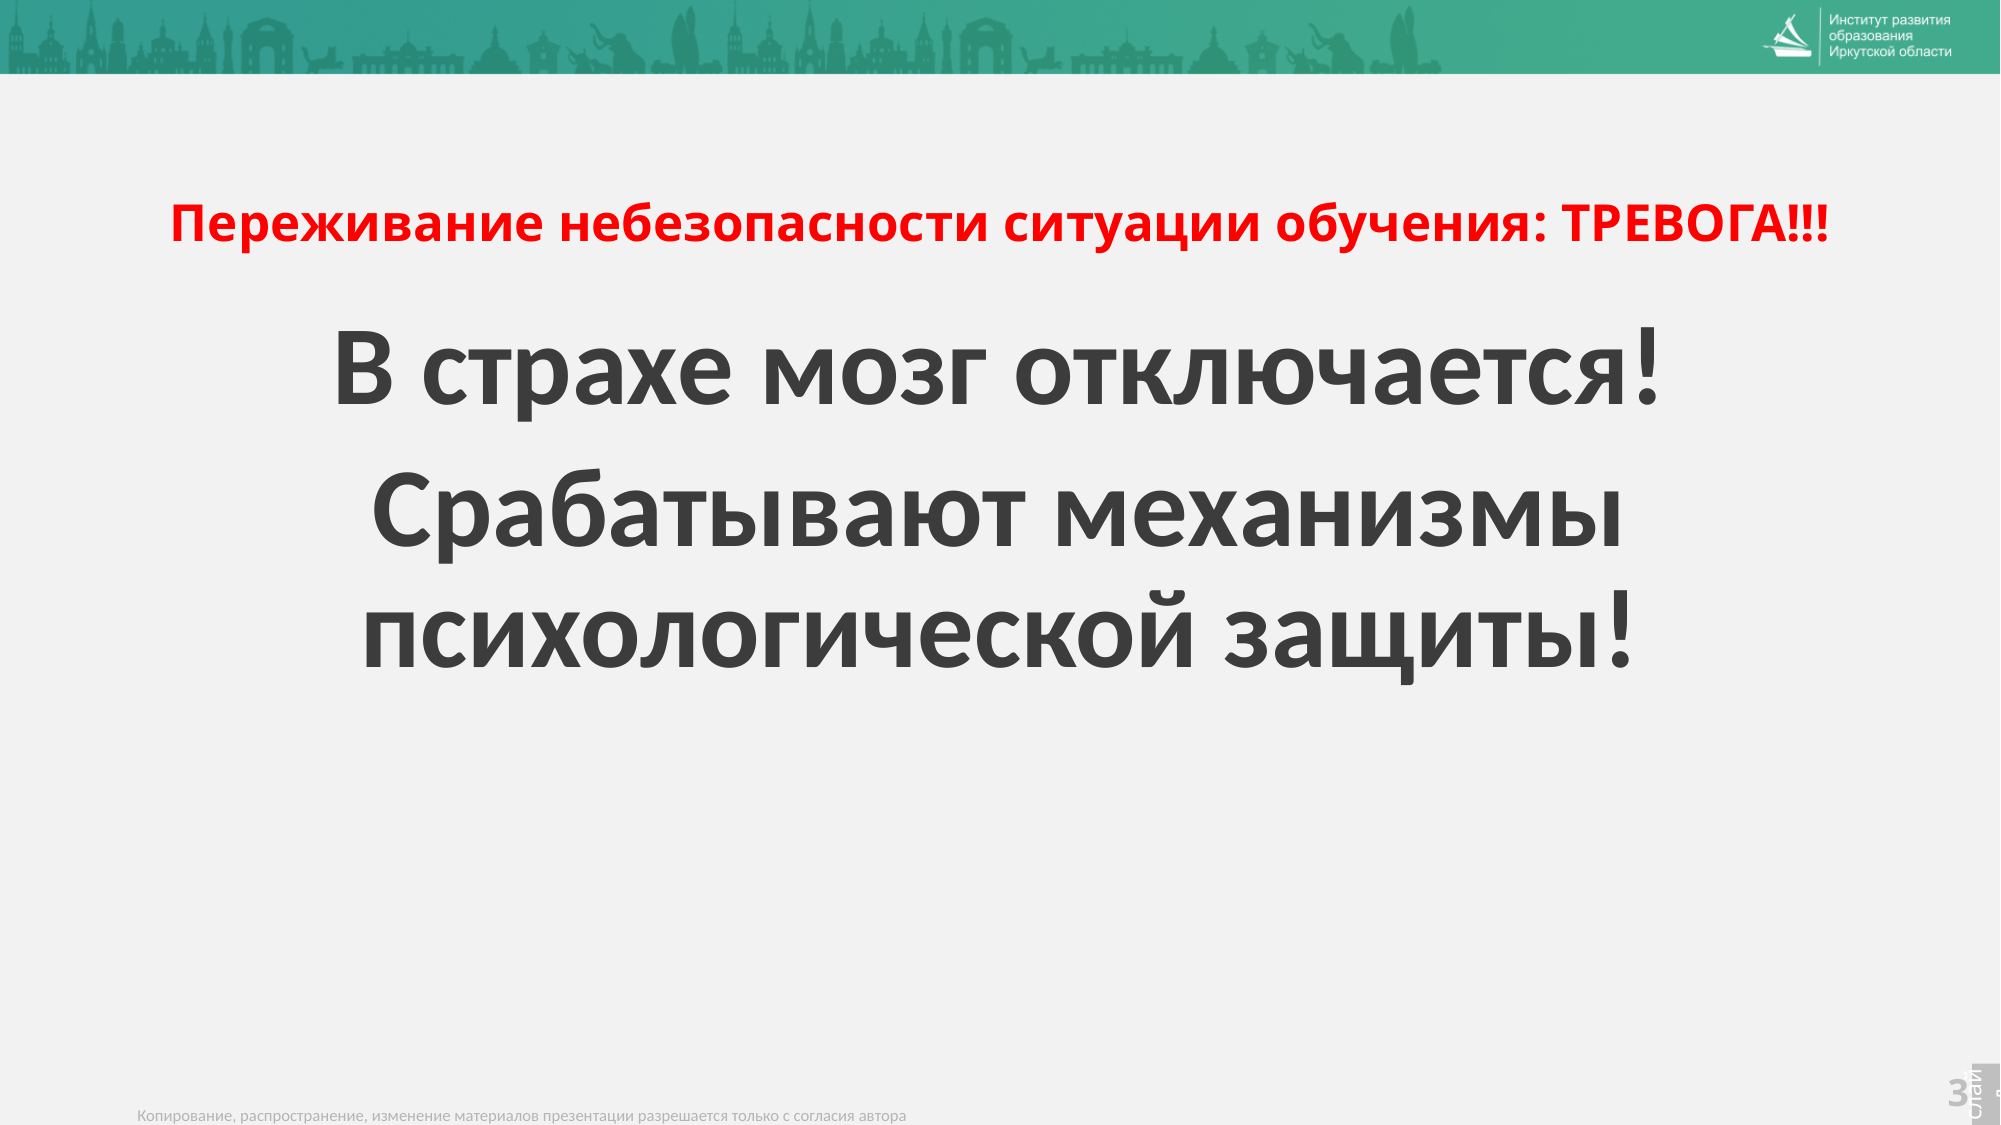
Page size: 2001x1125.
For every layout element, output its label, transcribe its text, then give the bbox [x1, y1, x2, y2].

list В страхе мозг отключается! Срабатывают механизмы психологической защиты! [137, 299, 1863, 1014]
picture [0, 0, 2000, 75]
title Переживание небезопасности ситуации обучения: ТРЕВОГА!!! [137, 173, 1863, 278]
